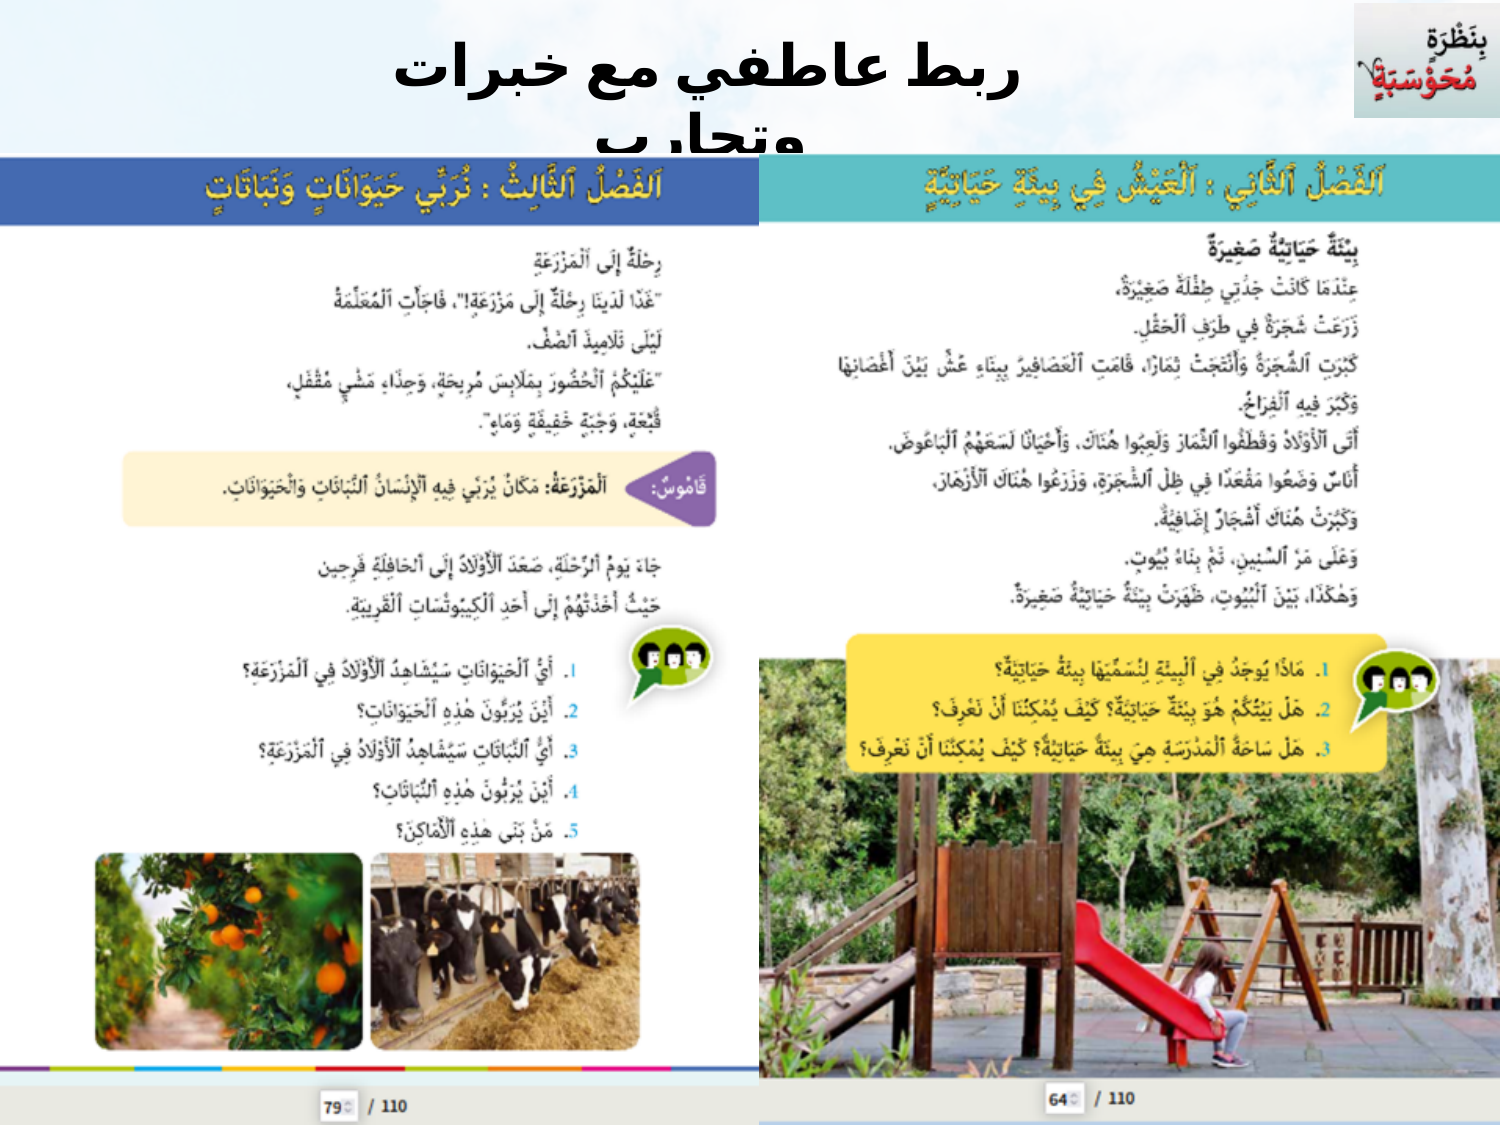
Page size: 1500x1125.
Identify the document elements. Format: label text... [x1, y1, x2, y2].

text_box ربط عاطفي مع خبرات وتجارب [265, 20, 1150, 151]
picture [1354, 3, 1500, 118]
picture [0, 152, 1500, 1125]
